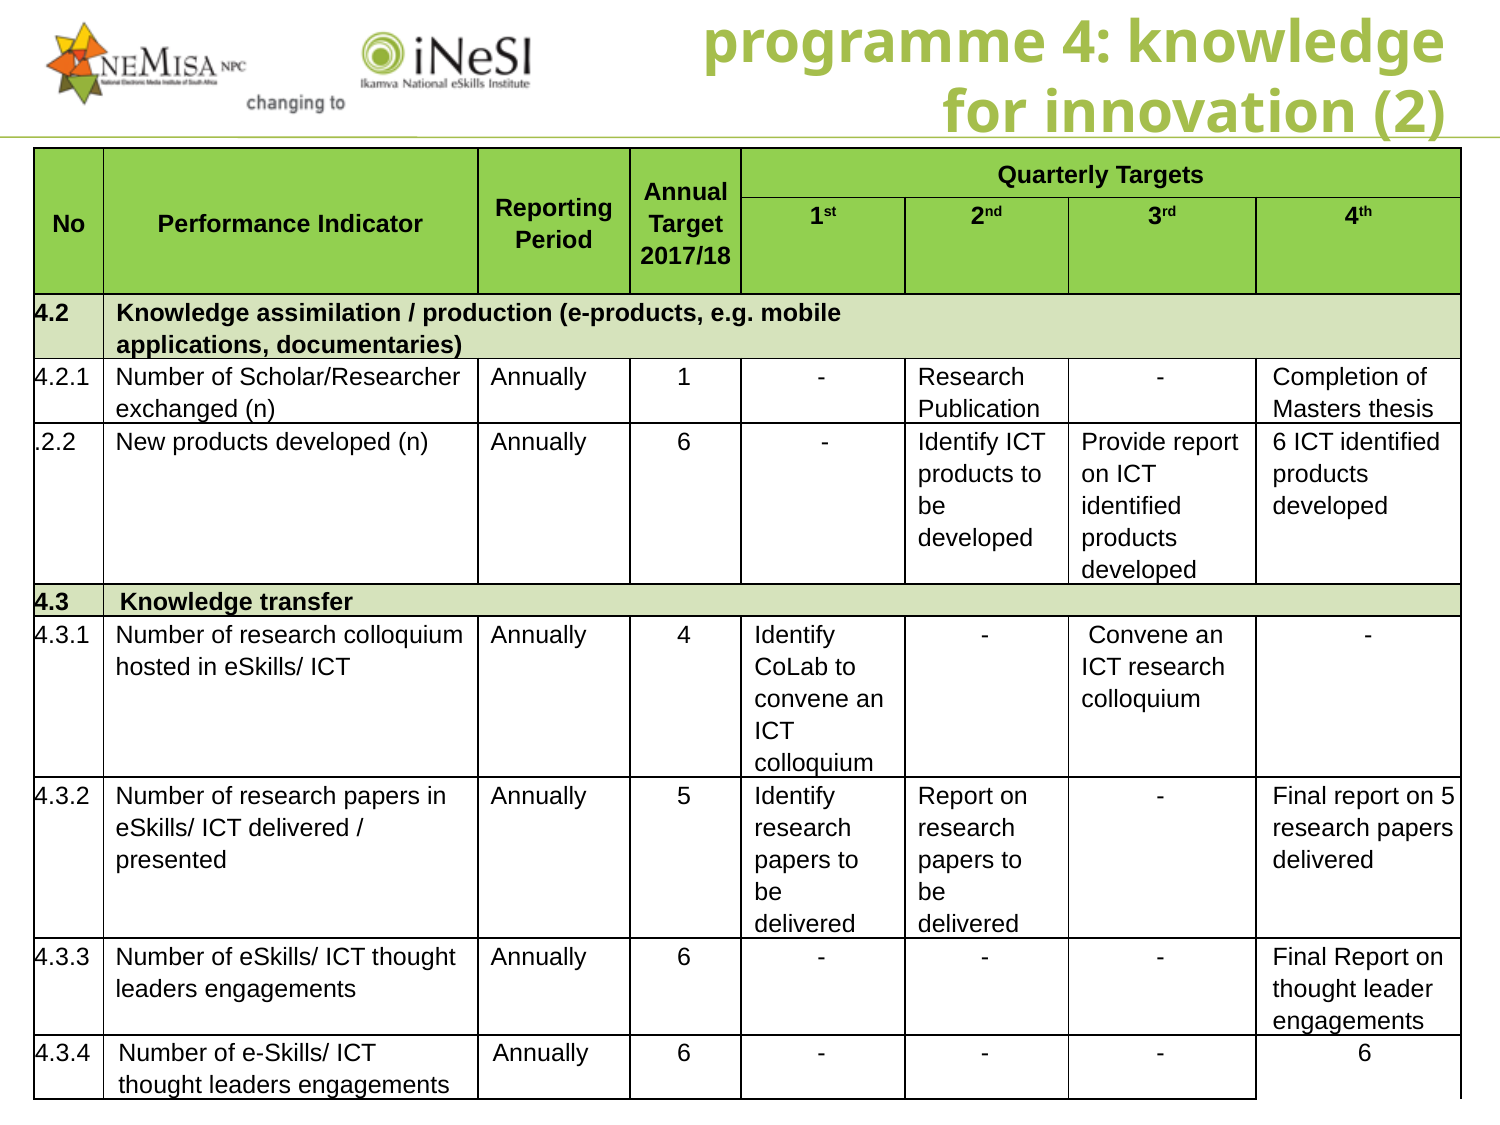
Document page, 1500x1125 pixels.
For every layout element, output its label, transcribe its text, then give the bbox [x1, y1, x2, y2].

table_cell 4.3 [35, 585, 103, 615]
table_cell - [1069, 939, 1255, 1034]
table_cell Identify ICT products to be developed [906, 424, 1068, 583]
table_cell Number of e-Skills/ ICT thought leaders engagements [104, 1036, 477, 1098]
table_cell 4.2.1 [35, 359, 103, 422]
table_cell Annually [479, 424, 629, 583]
table_cell Completion of Masters thesis [1257, 359, 1460, 422]
table_cell Annually [479, 939, 629, 1034]
table_cell 6 [631, 424, 740, 583]
table_header Quarterly Targets [742, 152, 1460, 197]
table_cell Knowledge transfer [104, 585, 1460, 615]
table_header Reporting Period [479, 149, 629, 293]
table_cell 4.2 [35, 295, 103, 358]
table_cell [1256, 295, 1460, 358]
table_cell - [1069, 359, 1255, 422]
table_cell - [1069, 778, 1255, 937]
table_cell Number of research papers in eSkills/ ICT delivered / presented [104, 778, 477, 937]
table_cell Annually [479, 778, 629, 937]
table_cell Annually [479, 359, 629, 422]
table_cell Number of eSkills/ ICT thought leaders engagements [104, 939, 477, 1034]
table_cell 4th [1257, 198, 1460, 293]
table_cell Knowledge assimilation / production (e-products, e.g. mobile applications, documentaries) [104, 295, 905, 358]
table_cell Research Publication [906, 359, 1068, 422]
table_cell Identify CoLab to convene an ICT colloquium [742, 617, 904, 776]
table_cell Report on research papers to be delivered [906, 778, 1068, 937]
table_cell Annually [479, 1036, 629, 1098]
table_cell Provide report on ICT identified products developed [1069, 424, 1255, 583]
table_cell 2nd [906, 198, 1068, 293]
table_cell 1st [742, 198, 904, 293]
table_cell - [906, 939, 1068, 1034]
table_header Annual Target 2017/18 [631, 152, 740, 293]
table_cell 3rd [1069, 198, 1255, 293]
table_cell [905, 295, 1068, 358]
text_box [144, 22, 582, 138]
table_cell - [906, 1036, 1068, 1098]
table_cell 4.3.3 [35, 939, 103, 1034]
table_cell Number of research colloquium hosted in eSkills/ ICT [104, 617, 477, 776]
table_cell Identify research papers to be delivered [742, 778, 904, 937]
table_cell 4 [631, 617, 740, 776]
table_cell Convene an ICT research colloquium [1069, 617, 1255, 776]
table_cell - [742, 424, 904, 583]
table_cell 6 [1257, 1036, 1460, 1099]
picture [31, 15, 557, 123]
table_cell 6 ICT identified products developed [1257, 424, 1460, 583]
table_header Performance Indicator [104, 149, 477, 293]
table_cell New products developed (n) [104, 424, 477, 583]
table_cell - [742, 1036, 904, 1098]
table_cell 5 [631, 778, 740, 937]
text_box programme 4: knowledge for innovation (2) [582, 0, 1462, 152]
table_cell Annually [479, 617, 629, 776]
table_cell 4.3.1 [35, 617, 103, 776]
table_cell 4.3.4 [35, 1036, 103, 1098]
table_cell - [1257, 617, 1460, 776]
table_cell 4.3.2 [35, 778, 103, 937]
table_cell 6 [631, 1036, 740, 1098]
table_cell [1068, 295, 1256, 358]
table_header No [35, 149, 103, 293]
table_cell - [1069, 1036, 1255, 1098]
table_cell Number of Scholar/Researcher exchanged (n) [104, 359, 477, 422]
table_cell Final report on 5 research papers delivered [1257, 778, 1460, 937]
table_cell - [742, 939, 904, 1034]
table_cell 6 [631, 939, 740, 1034]
table_cell - [906, 617, 1068, 776]
table_cell 1 [631, 359, 740, 422]
table_cell Final Report on thought leader engagements [1257, 939, 1460, 1034]
table_cell - [742, 359, 904, 422]
table_cell .2.2 [35, 424, 103, 583]
